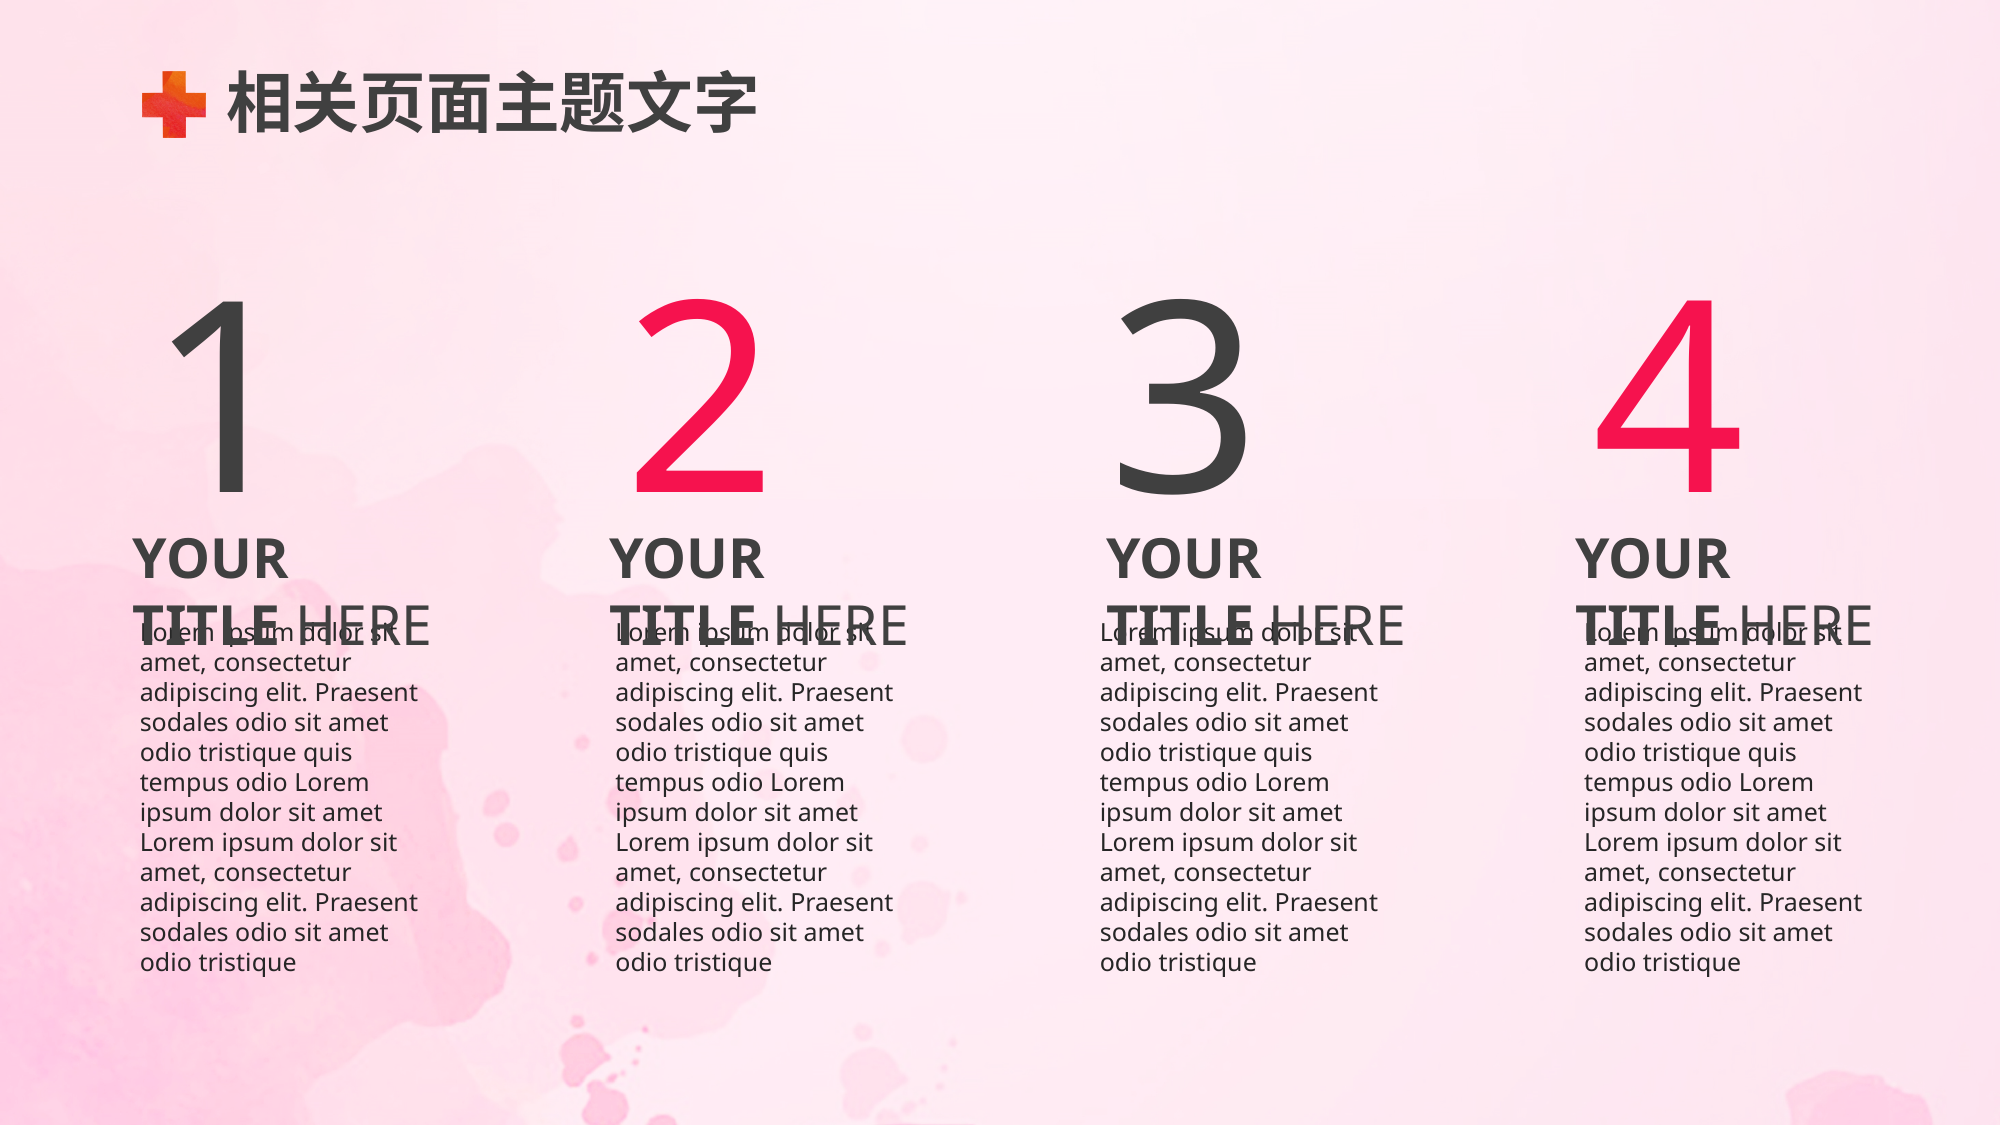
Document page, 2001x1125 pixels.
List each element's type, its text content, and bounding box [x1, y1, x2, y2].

text_box YOUR TITLE HERE [1091, 515, 1436, 664]
text_box 相关页面主题文字 [211, 62, 893, 149]
text_box Lorem ipsum dolor sit amet, consectetur adipiscing elit. Praesent sodales odio sit amet odio tristique quis tempus odio Lorem ipsum dolor sit amet Lorem ipsum dolor sit amet, consectetur adipiscing elit. Praesent sodales odio sit amet odio tristique [125, 664, 462, 984]
text_box YOUR TITLE HERE [594, 515, 939, 664]
text_box 1 [133, 218, 259, 554]
text_box 3 [1093, 218, 1219, 515]
text_box 4 [1578, 218, 1703, 515]
text_box Lorem ipsum dolor sit amet, consectetur adipiscing elit. Praesent sodales odio sit amet odio tristique quis tempus odio Lorem ipsum dolor sit amet Lorem ipsum dolor sit amet, consectetur adipiscing elit. Praesent sodales odio sit amet odio tristique [600, 664, 938, 984]
text_box YOUR TITLE HERE [1560, 515, 1904, 664]
text_box Lorem ipsum dolor sit amet, consectetur adipiscing elit. Praesent sodales odio sit amet odio tristique quis tempus odio Lorem ipsum dolor sit amet Lorem ipsum dolor sit amet, consectetur adipiscing elit. Praesent sodales odio sit amet odio tristique [1085, 609, 1422, 984]
text_box Lorem ipsum dolor sit amet, consectetur adipiscing elit. Praesent sodales odio sit amet odio tristique quis tempus odio Lorem ipsum dolor sit amet Lorem ipsum dolor sit amet, consectetur adipiscing elit. Praesent sodales odio sit amet odio tristique [1569, 609, 1907, 984]
picture [0, 0, 2000, 1125]
text_box 2 [609, 218, 734, 515]
text_box YOUR TITLE HERE [118, 515, 462, 664]
